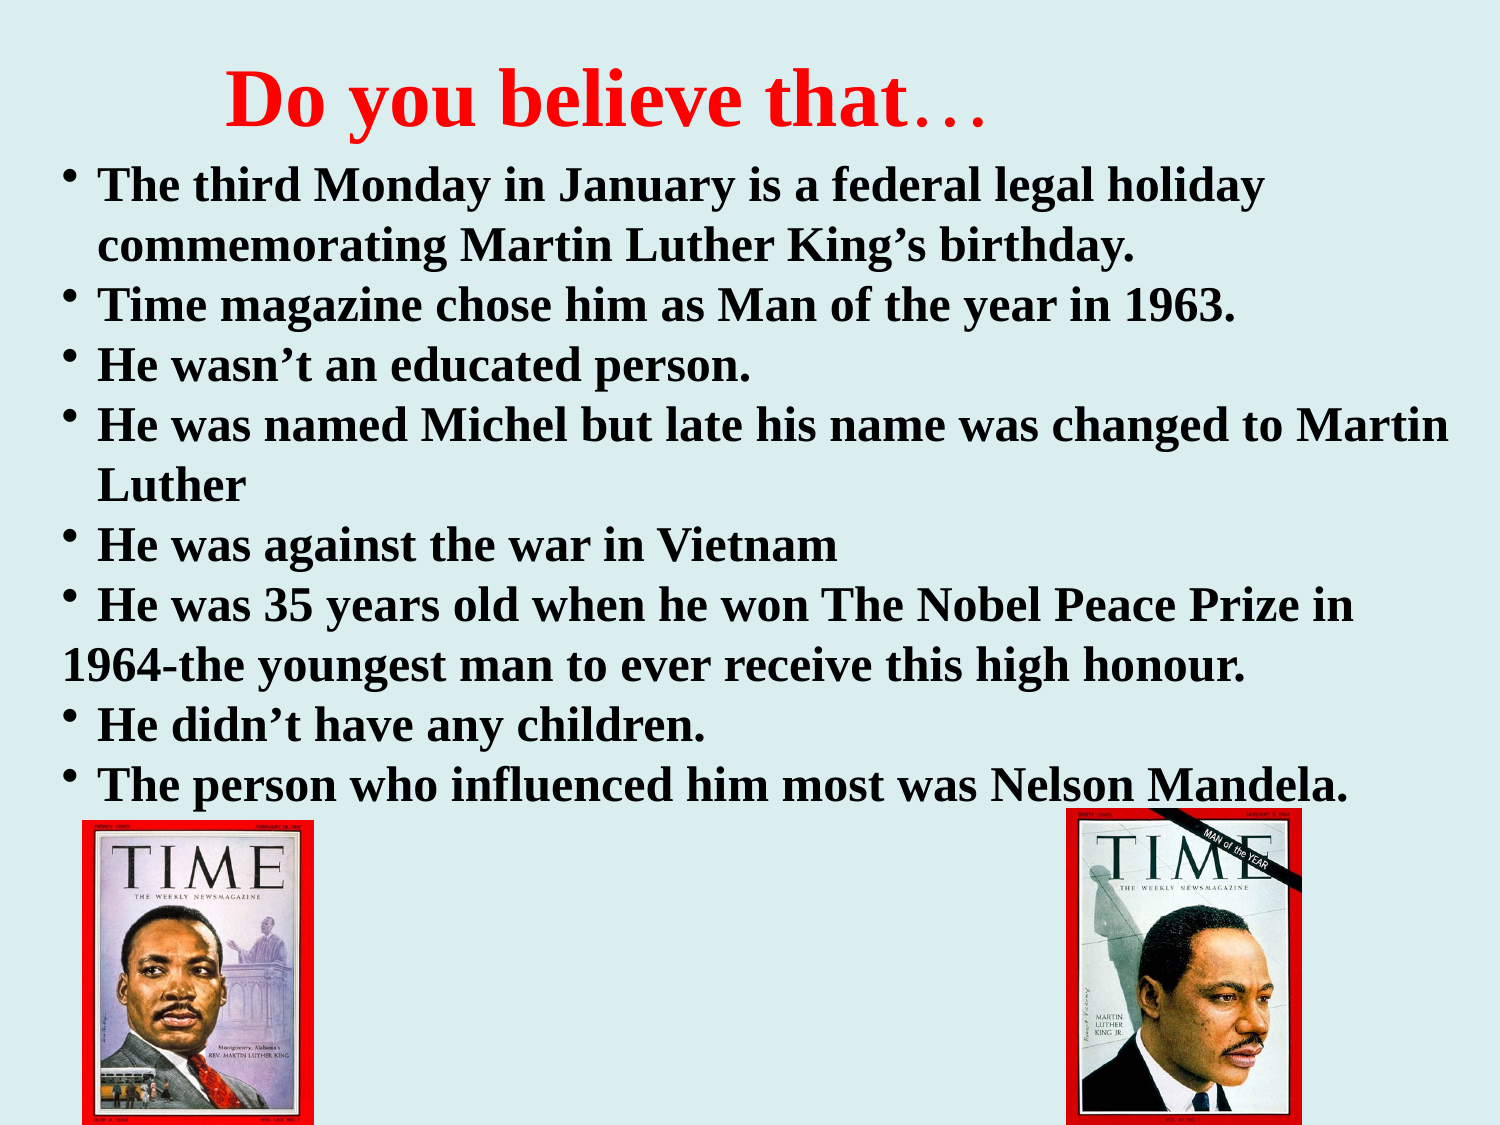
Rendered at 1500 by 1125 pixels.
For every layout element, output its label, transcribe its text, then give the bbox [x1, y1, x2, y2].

text_box Do you believe that… [210, 35, 1325, 143]
picture [1066, 808, 1302, 1125]
text_box The third Monday in January is a federal legal holiday commemorating Martin Luther King’s birthday. Time magazine chose him as Man of the year in 1963. He wasn’t an educated person. He was named Michel but late his name was changed to Martin Luther He was against the war in Vietnam He was 35 years old when he won The Nobel Peace Prize in 1964-the youngest man to ever receive this high honour. He didn’t have any children. The person who influenced him most was Nelson Mandela. [46, 143, 1500, 819]
picture [81, 820, 314, 1125]
